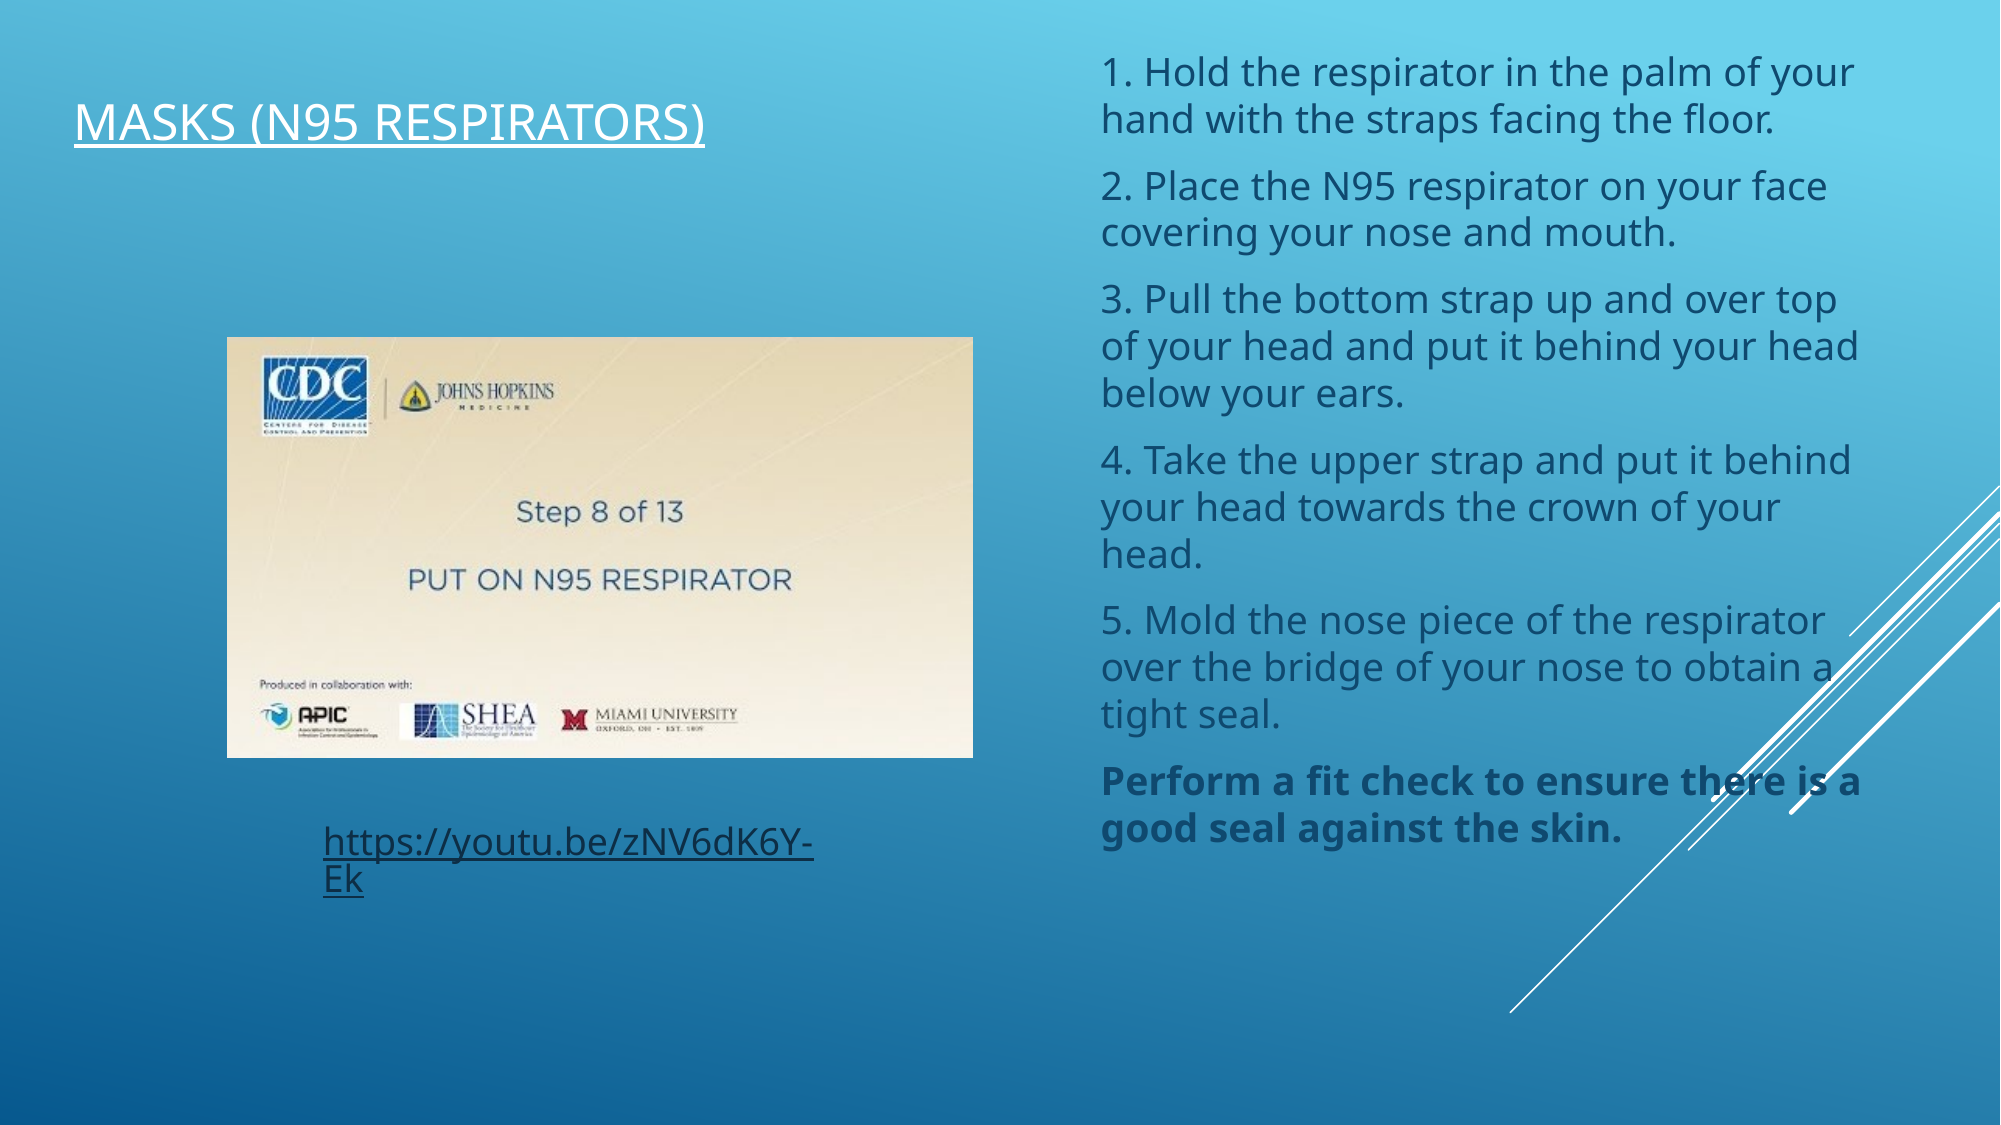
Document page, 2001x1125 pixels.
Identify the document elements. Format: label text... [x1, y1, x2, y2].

list 1. Hold the respirator in the palm of your hand with the straps facing the floor. 2. Place the N95 respirator on your face covering your nose and mouth. 3. Pull the bottom strap up and over top of your head and put it behind your head below your ears. 4. Take the upper strap and put it behind your head towards the crown of your head. 5. Mold the nose piece of the respirator over the bridge of your nose to obtain a tight seal. Perform a fit check to ensure there is a good seal against the skin. [1085, 39, 1879, 871]
text_box https://youtu.be/zNV6dK6Y-Ek [308, 810, 838, 877]
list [226, 336, 974, 760]
title Masks (N95 Respirators) [58, 39, 751, 158]
